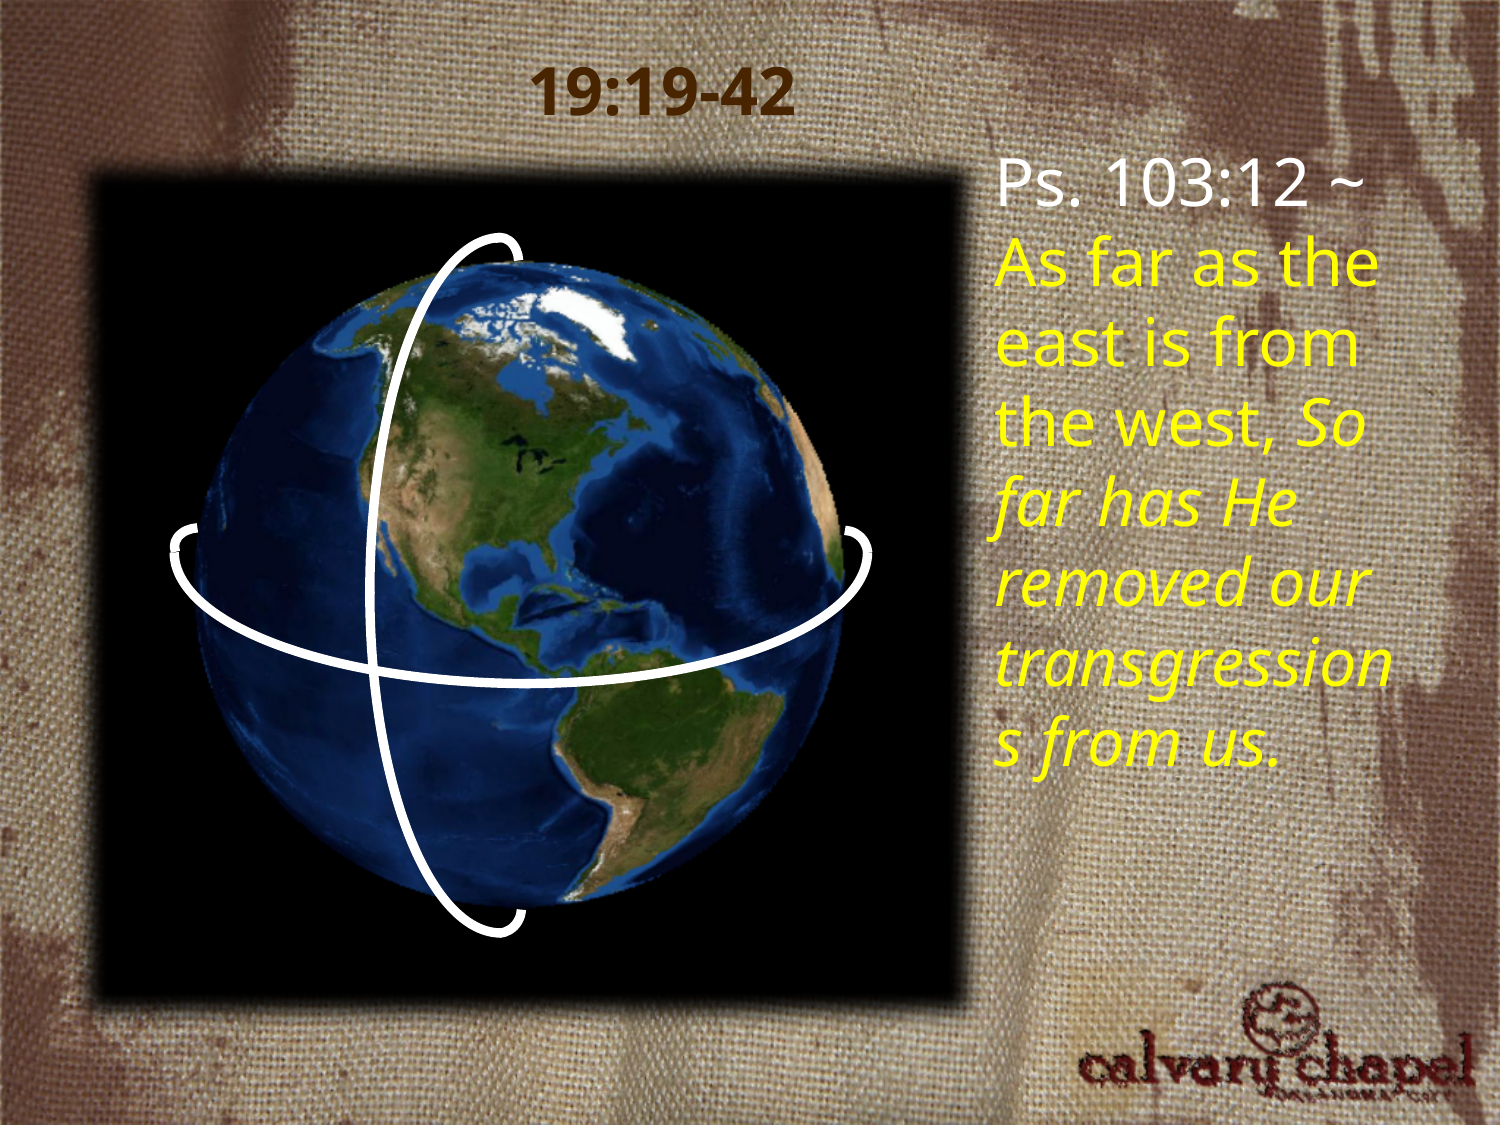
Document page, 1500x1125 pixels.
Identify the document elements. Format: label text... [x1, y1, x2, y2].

text_box Ps. 103:12 ~ As far as the east is from the west, So far has He removed our transgressions from us. [979, 132, 1428, 787]
text_box 19:19-42 [312, 41, 1013, 137]
picture [0, 0, 1500, 1125]
